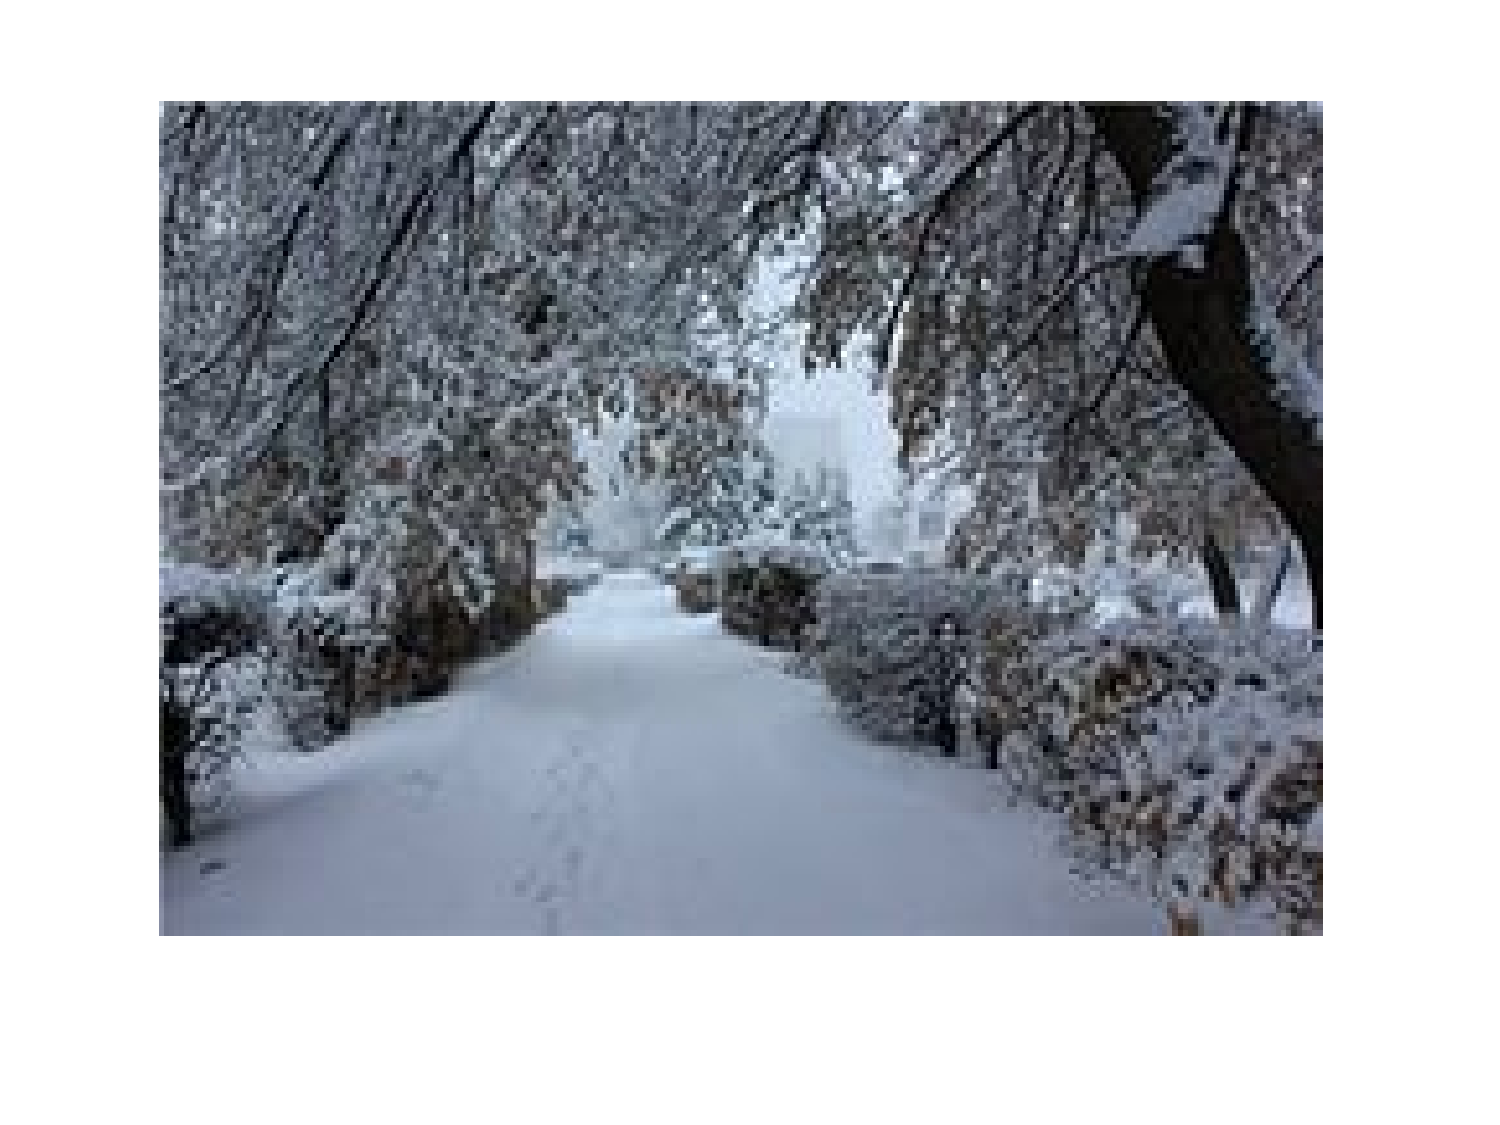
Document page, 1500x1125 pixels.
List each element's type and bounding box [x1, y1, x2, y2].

picture [159, 101, 1323, 937]
